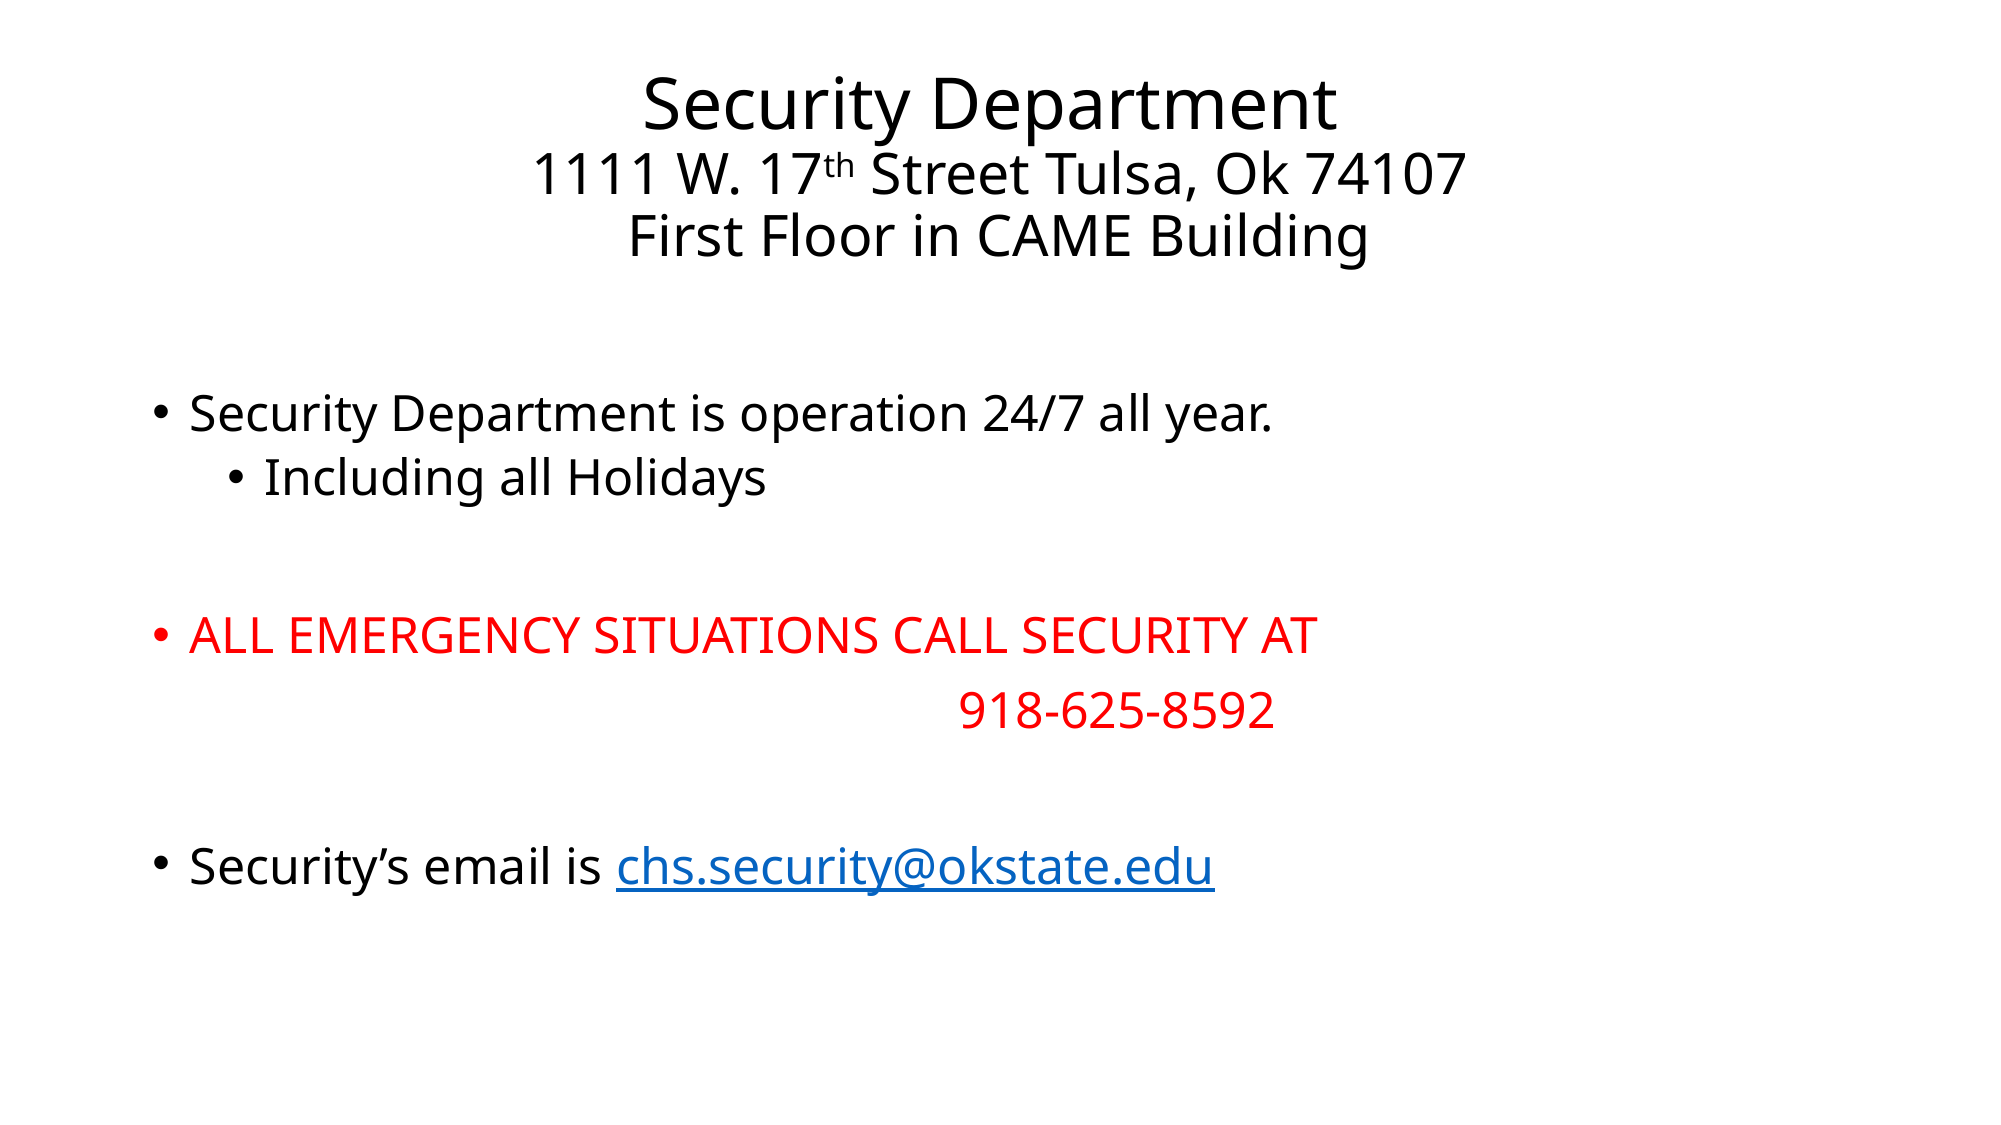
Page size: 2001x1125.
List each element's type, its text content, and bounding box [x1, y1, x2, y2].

title Security Department 1111 W. 17th Street Tulsa, Ok 74107 First Floor in CAME Building [137, 59, 1863, 278]
list Security Department is operation 24/7 all year. Including all Holidays ALL EMERGENCY SITUATIONS CALL SECURITY AT 918-625-8592 Security’s email is chs.security@okstate.edu [137, 299, 1863, 1014]
